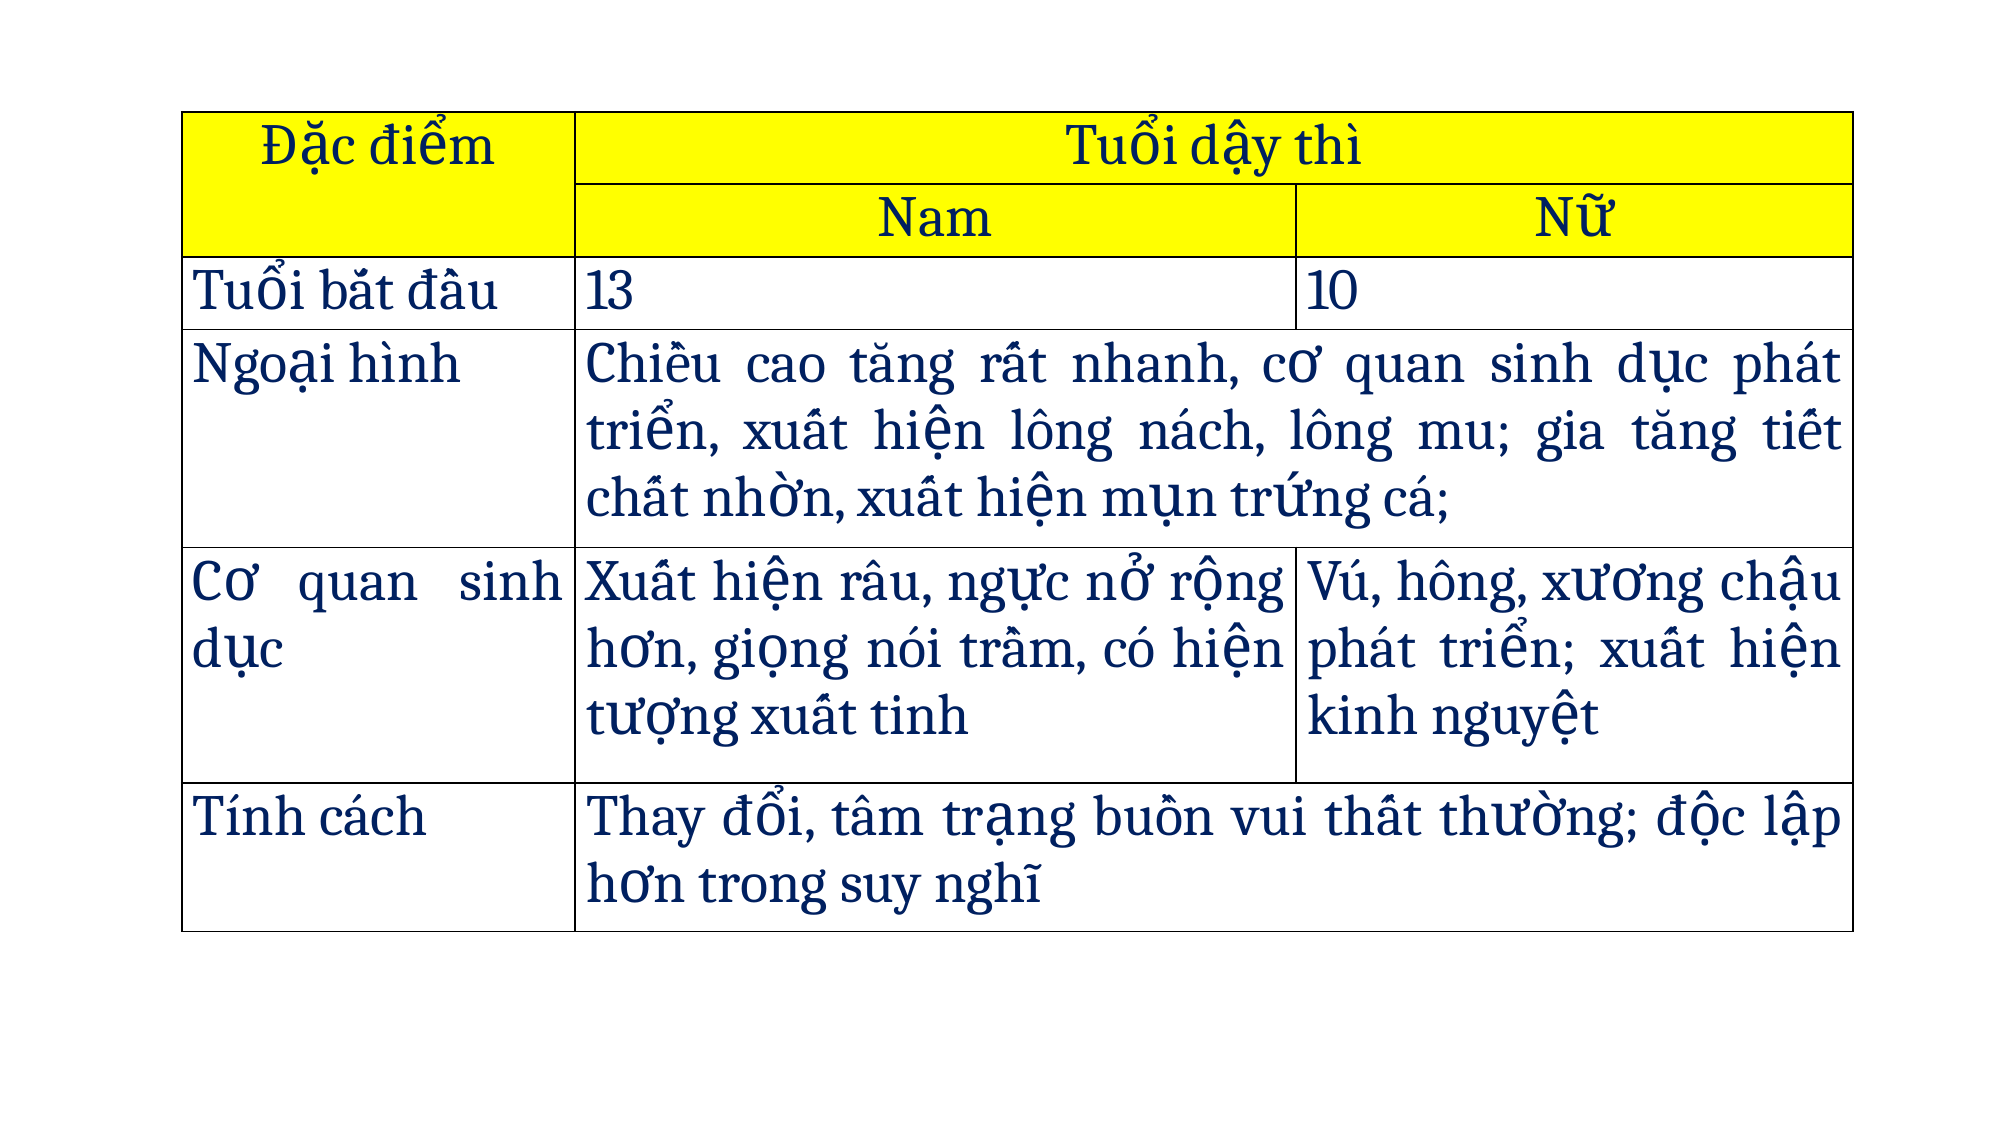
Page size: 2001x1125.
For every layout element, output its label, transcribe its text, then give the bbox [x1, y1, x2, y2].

table_header Đặc điểm [183, 113, 574, 256]
table_header Tuổi dậy thì [576, 113, 1852, 183]
table_cell Thay đổi, tâm trạng buồn vui thất thường; độc lập hơn trong suy nghĩ [576, 784, 1852, 931]
table_cell Ngoại hình [183, 330, 574, 547]
table_cell Xuất hiện râu, ngực nở rộng hơn, giọng nói trầm, có hiện tượng xuất tinh [576, 548, 1295, 782]
table_cell Tuổi bắt đầu [183, 258, 574, 329]
table_cell Cơ quan sinh dục [183, 548, 574, 782]
text_box [51, 43, 1955, 1098]
table_cell Nữ [1297, 185, 1852, 256]
table_cell Tính cách [183, 784, 574, 931]
table_cell Nam [576, 185, 1295, 256]
table_cell 13 [576, 258, 1295, 329]
table_cell Chiều cao tăng rất nhanh, cơ quan sinh dục phát triển, xuất hiện lông nách, lông mu; gia tăng tiết chất nhờn, xuất hiện mụn trứng cá; [576, 330, 1852, 547]
table_cell Vú, hông, xương chậu phát triển; xuất hiện kinh nguyệt [1297, 548, 1852, 782]
table_cell 10 [1297, 258, 1852, 329]
